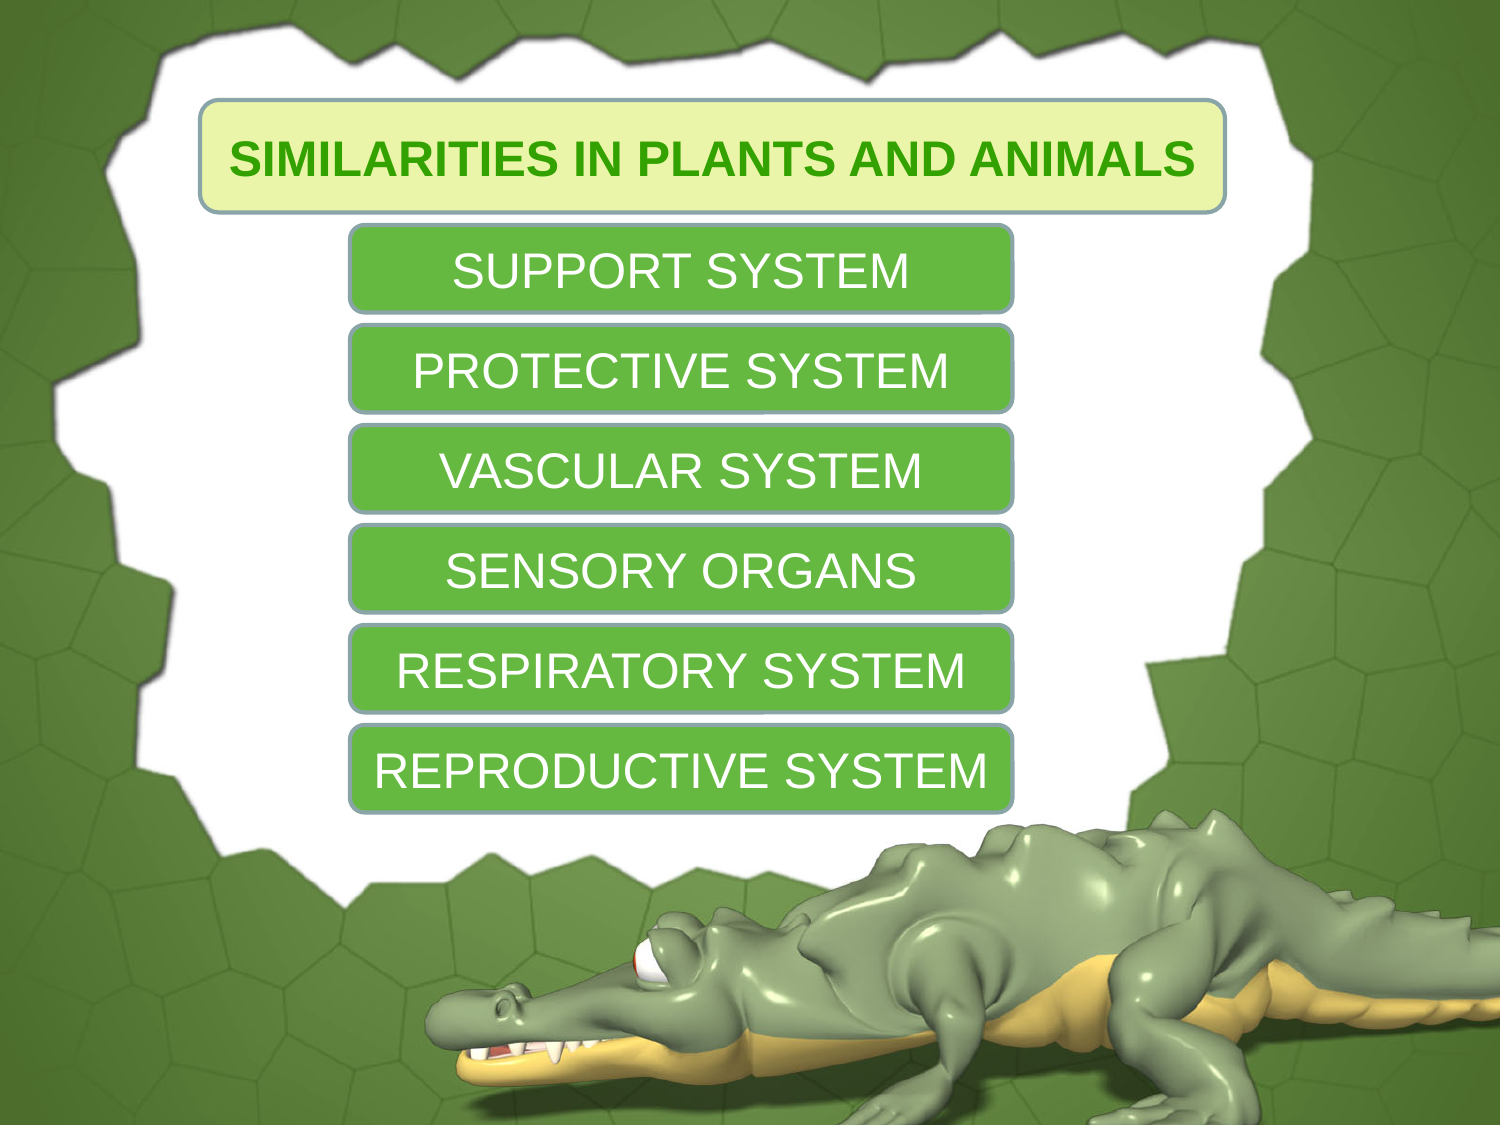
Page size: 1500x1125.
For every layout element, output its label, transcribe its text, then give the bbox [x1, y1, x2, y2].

text_box RESPIRATORY SYSTEM [347, 622, 1015, 715]
text_box [112, 99, 1313, 243]
text_box SIMILARITIES IN PLANTS AND ANIMALS [197, 97, 1228, 215]
picture [0, 0, 1500, 1125]
text_box SENSORY ORGANS [347, 522, 1015, 615]
text_box REPRODUCTIVE SYSTEM [347, 722, 1015, 815]
text_box PROTECTIVE SYSTEM [347, 322, 1015, 415]
text_box SUPPORT SYSTEM [347, 222, 1015, 315]
text_box VASCULAR SYSTEM [347, 422, 1015, 515]
